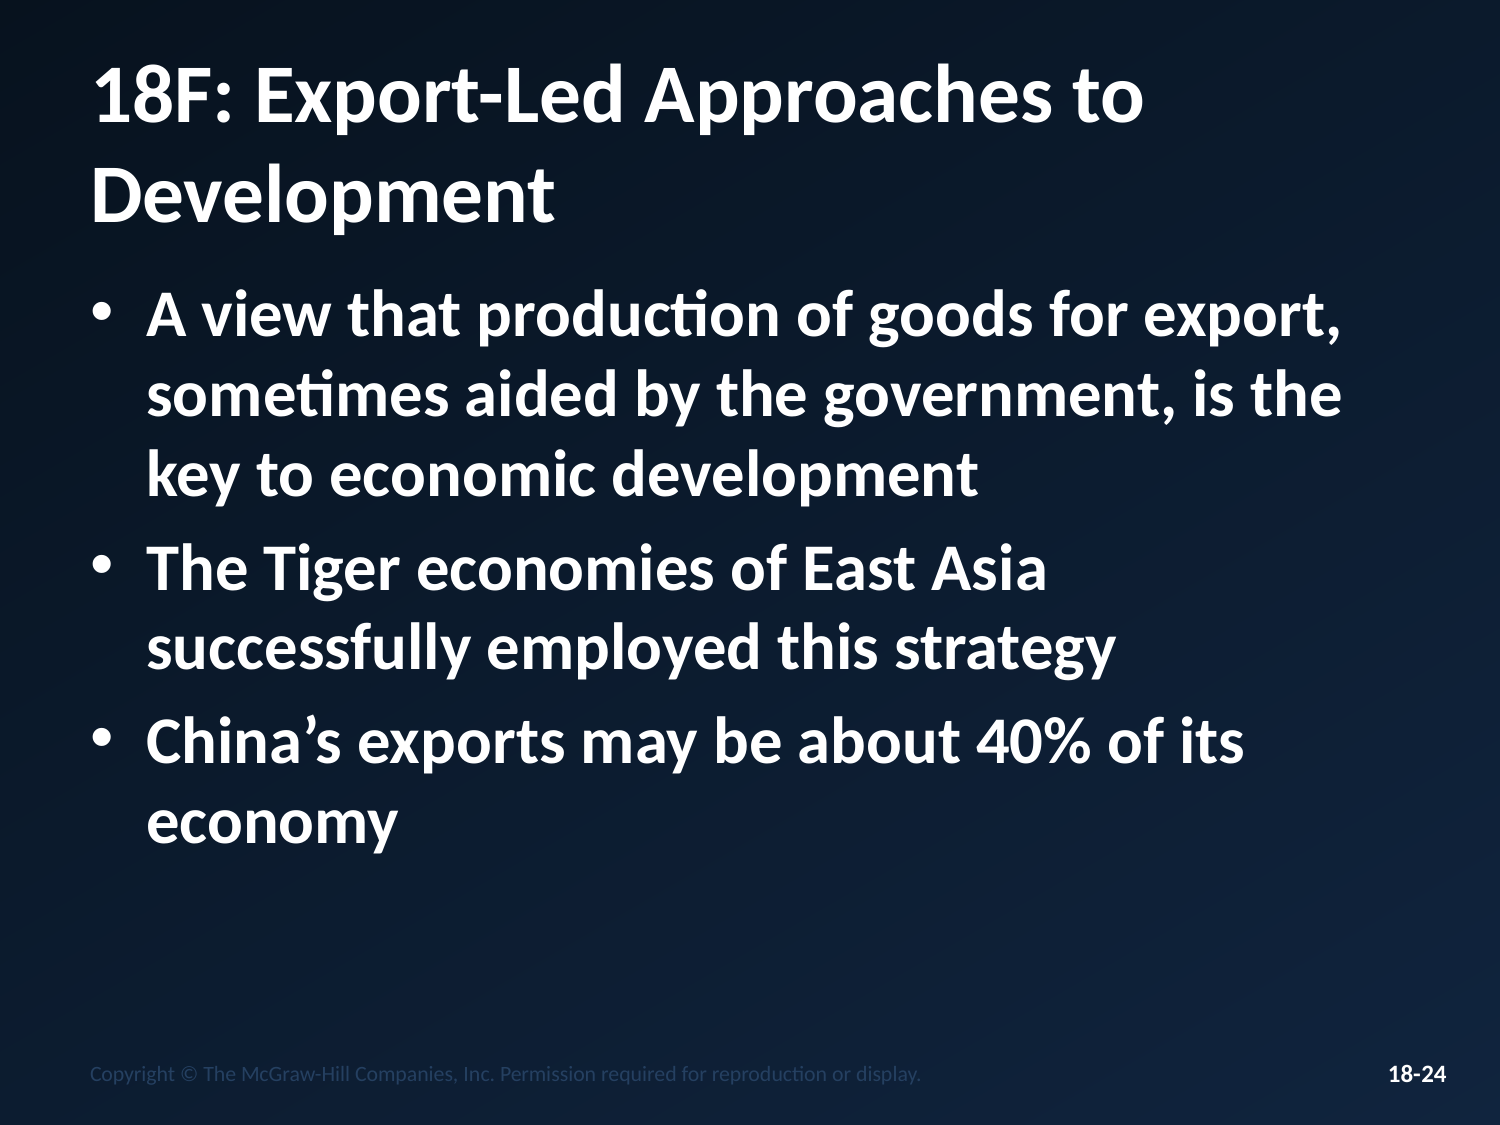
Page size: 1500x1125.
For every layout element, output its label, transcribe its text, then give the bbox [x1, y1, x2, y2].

slide_number 18-24 [1038, 1042, 1462, 1103]
title 18F: Export-Led Approaches to Development [74, 44, 1426, 233]
list A view that production of goods for export, sometimes aided by the government, is the key to economic development The Tiger economies of East Asia successfully employed this strategy China’s exports may be about 40% of its economy [74, 262, 1388, 1001]
footer Copyright © The McGraw-Hill Companies, Inc. Permission required for reproduction or display. [75, 1042, 1038, 1103]
